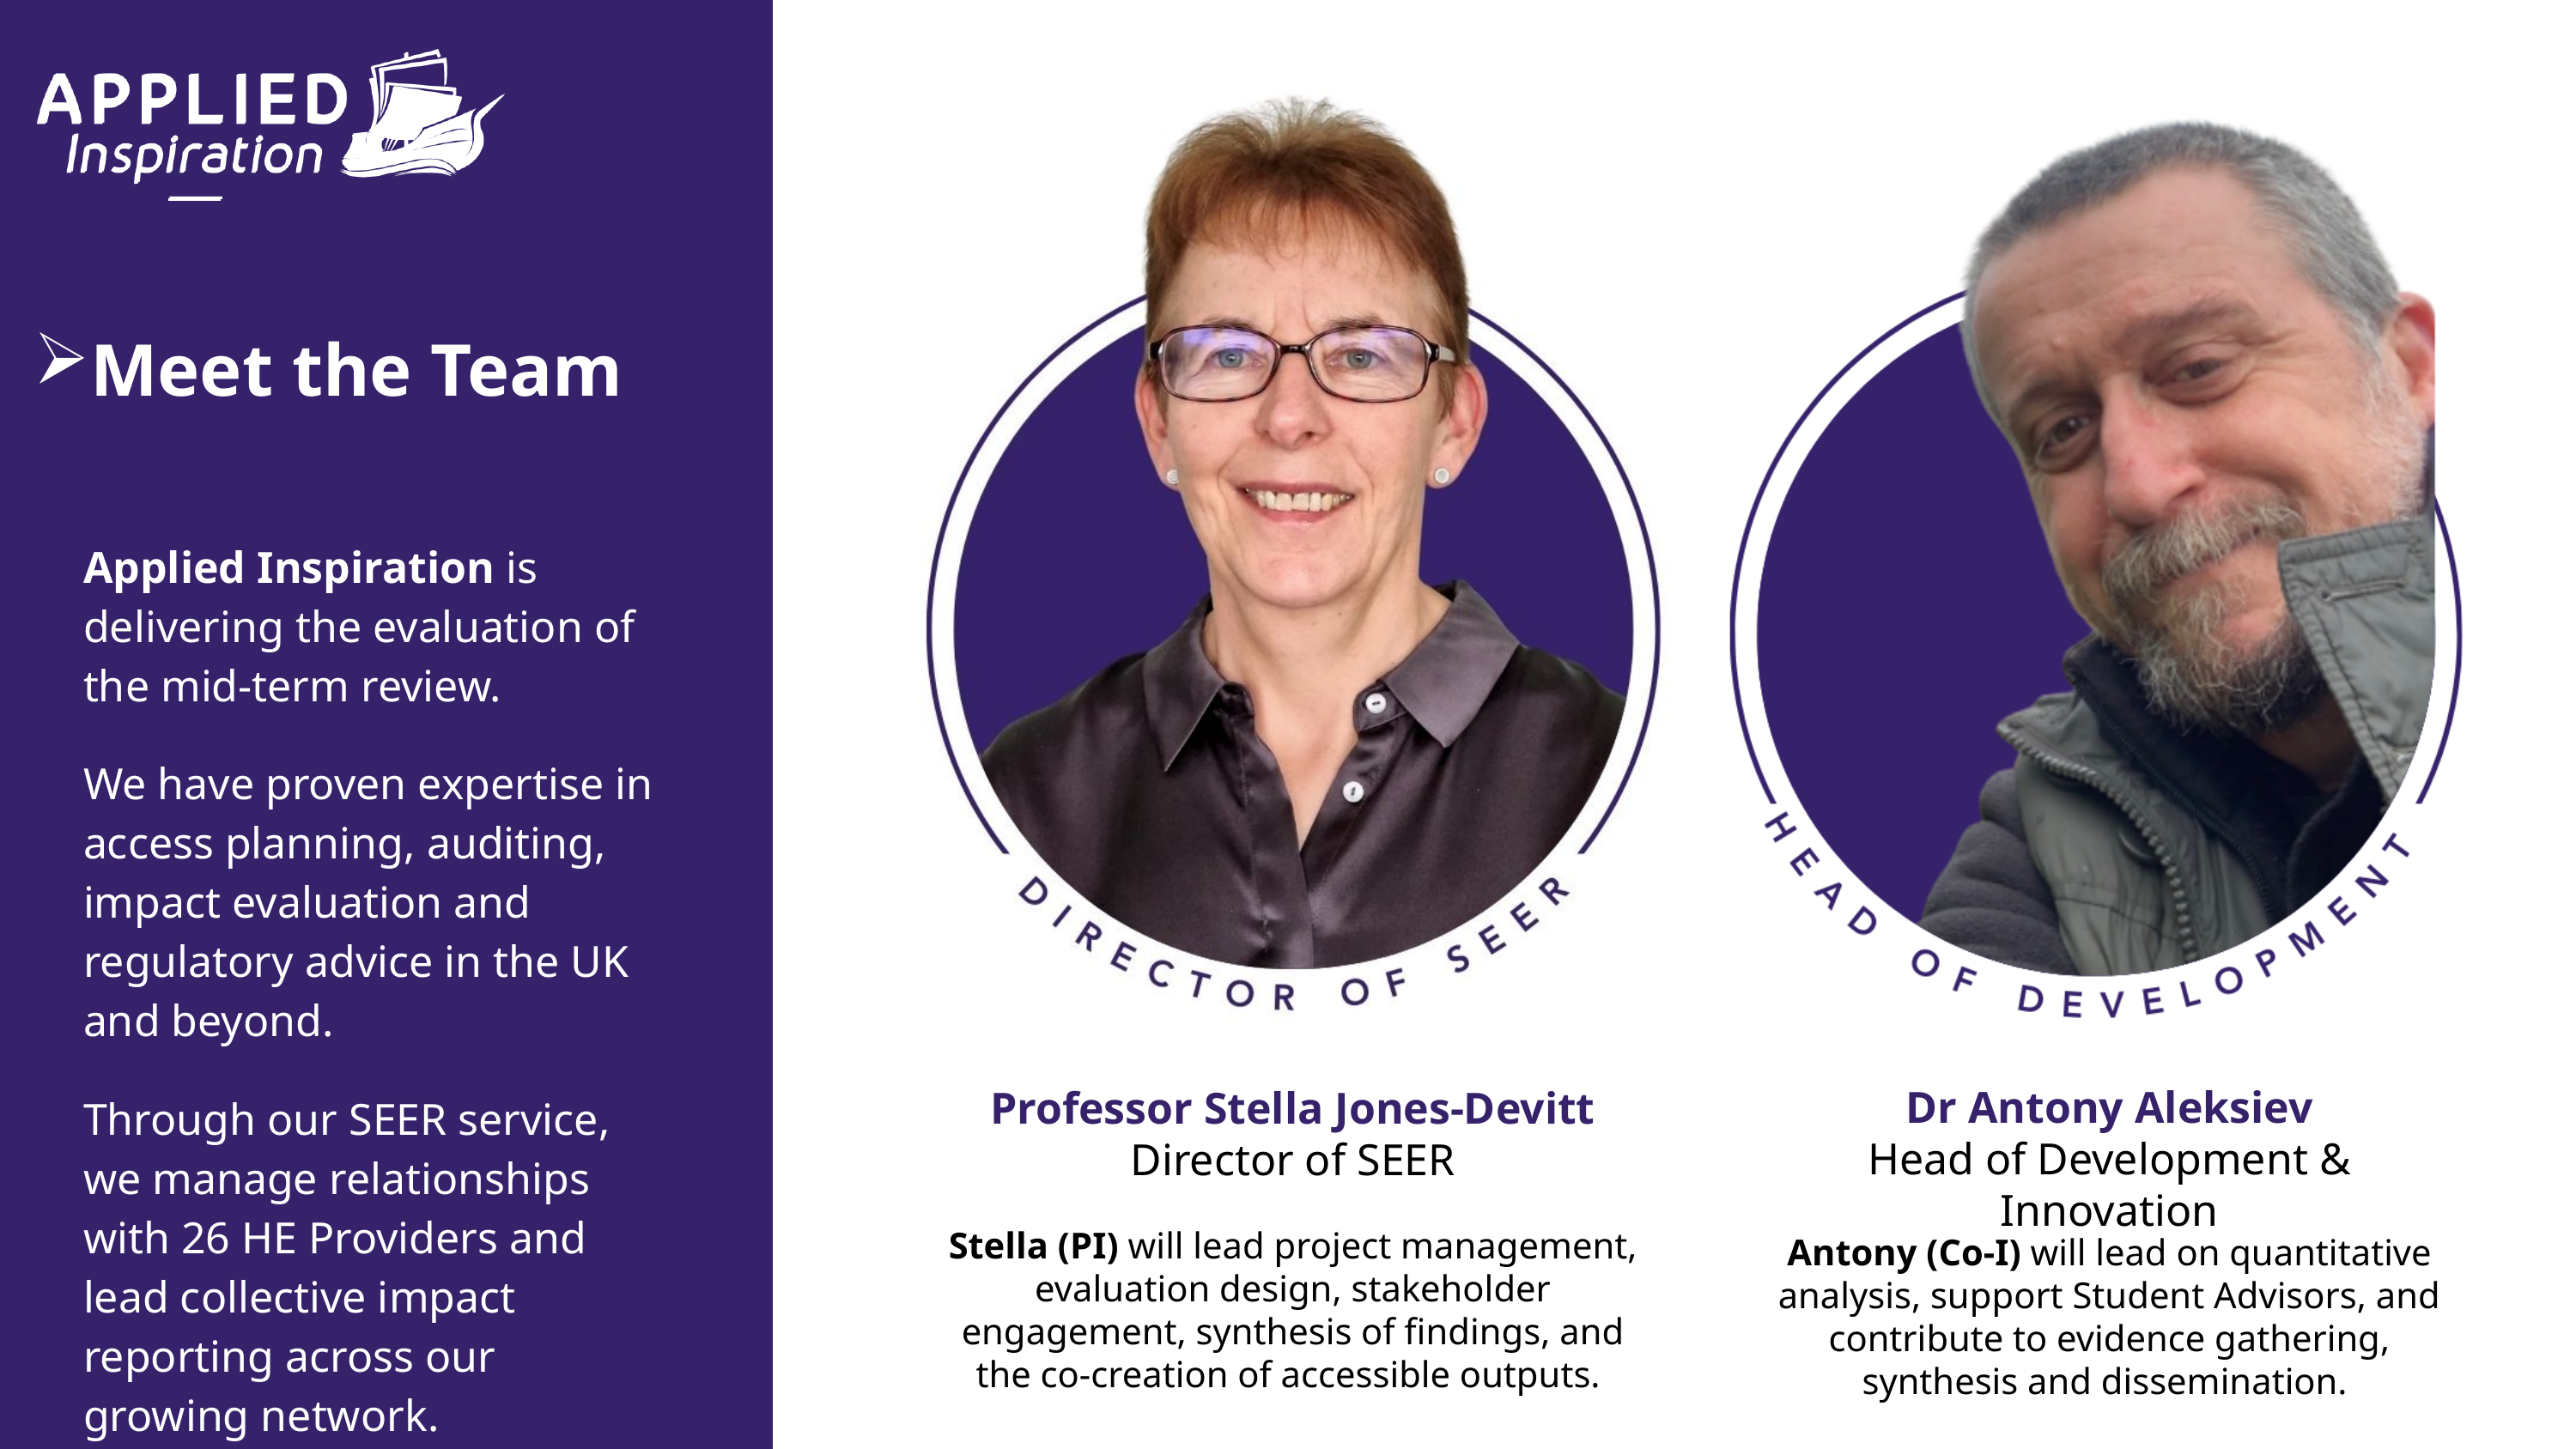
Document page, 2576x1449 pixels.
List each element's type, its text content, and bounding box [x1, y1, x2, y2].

picture [1727, 115, 2470, 1025]
text_box Meet the Team [21, 318, 730, 417]
text_box Applied Inspiration is delivering the evaluation of the mid-term review. We have proven expertise in access planning, auditing, impact evaluation and regulatory advice in the UK and beyond. Through our SEER service, we manage relationships with 26 HE Providers and lead collective impact reporting across our growing network. [70, 525, 680, 1446]
text_box Dr Antony Aleksiev Head of Development & Innovation [1742, 1074, 2476, 1180]
picture [37, 49, 505, 201]
text_box Antony (Co-I) will lead on quantitative analysis, support Student Advisors, and contribute to evidence gathering, synthesis and dissemination. [1742, 1180, 2476, 1449]
text_box Stella (PI) will lead project management, evaluation design, stakeholder engagement, synthesis of findings, and the co-creation of accessible outputs. [926, 1191, 1660, 1449]
text_box Professor Stella Jones-Devitt Director of SEER [926, 1075, 1660, 1191]
picture [790, 90, 1725, 1025]
